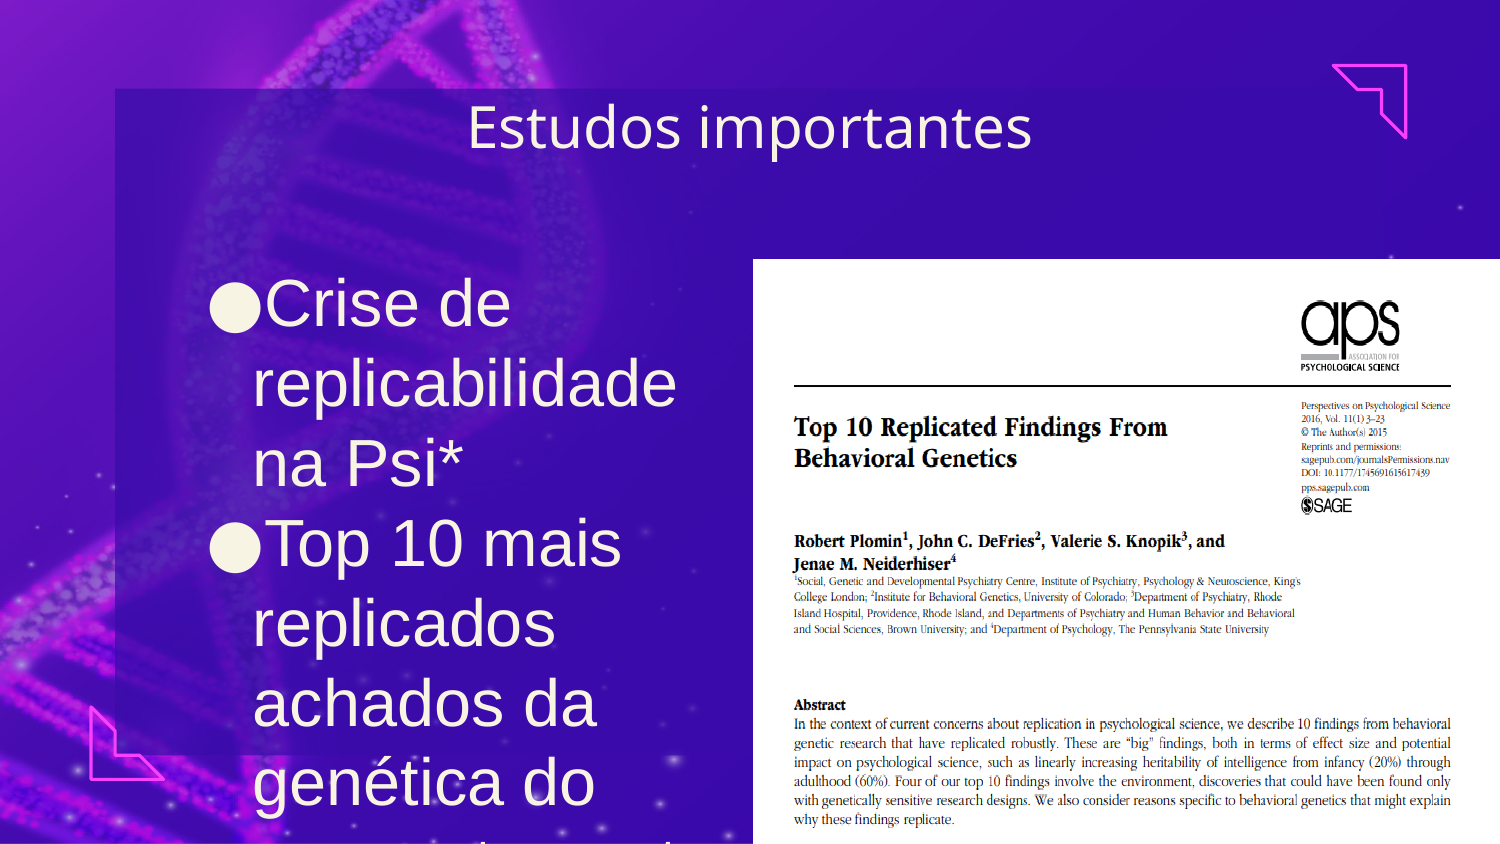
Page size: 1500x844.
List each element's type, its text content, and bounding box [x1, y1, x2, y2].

title Estudos importantes [206, 90, 1294, 166]
subtitle Crise de replicabilidade na Psi* Top 10 mais replicados achados da genética do comportamento: Todos os traços psicológicos mostram influência genética significativa; Nenhum traço é 100% herdável (30-50%); A herdabilidade é causada por muitos genes de efeito pequeno; [206, 259, 751, 679]
picture [0, 0, 1500, 844]
